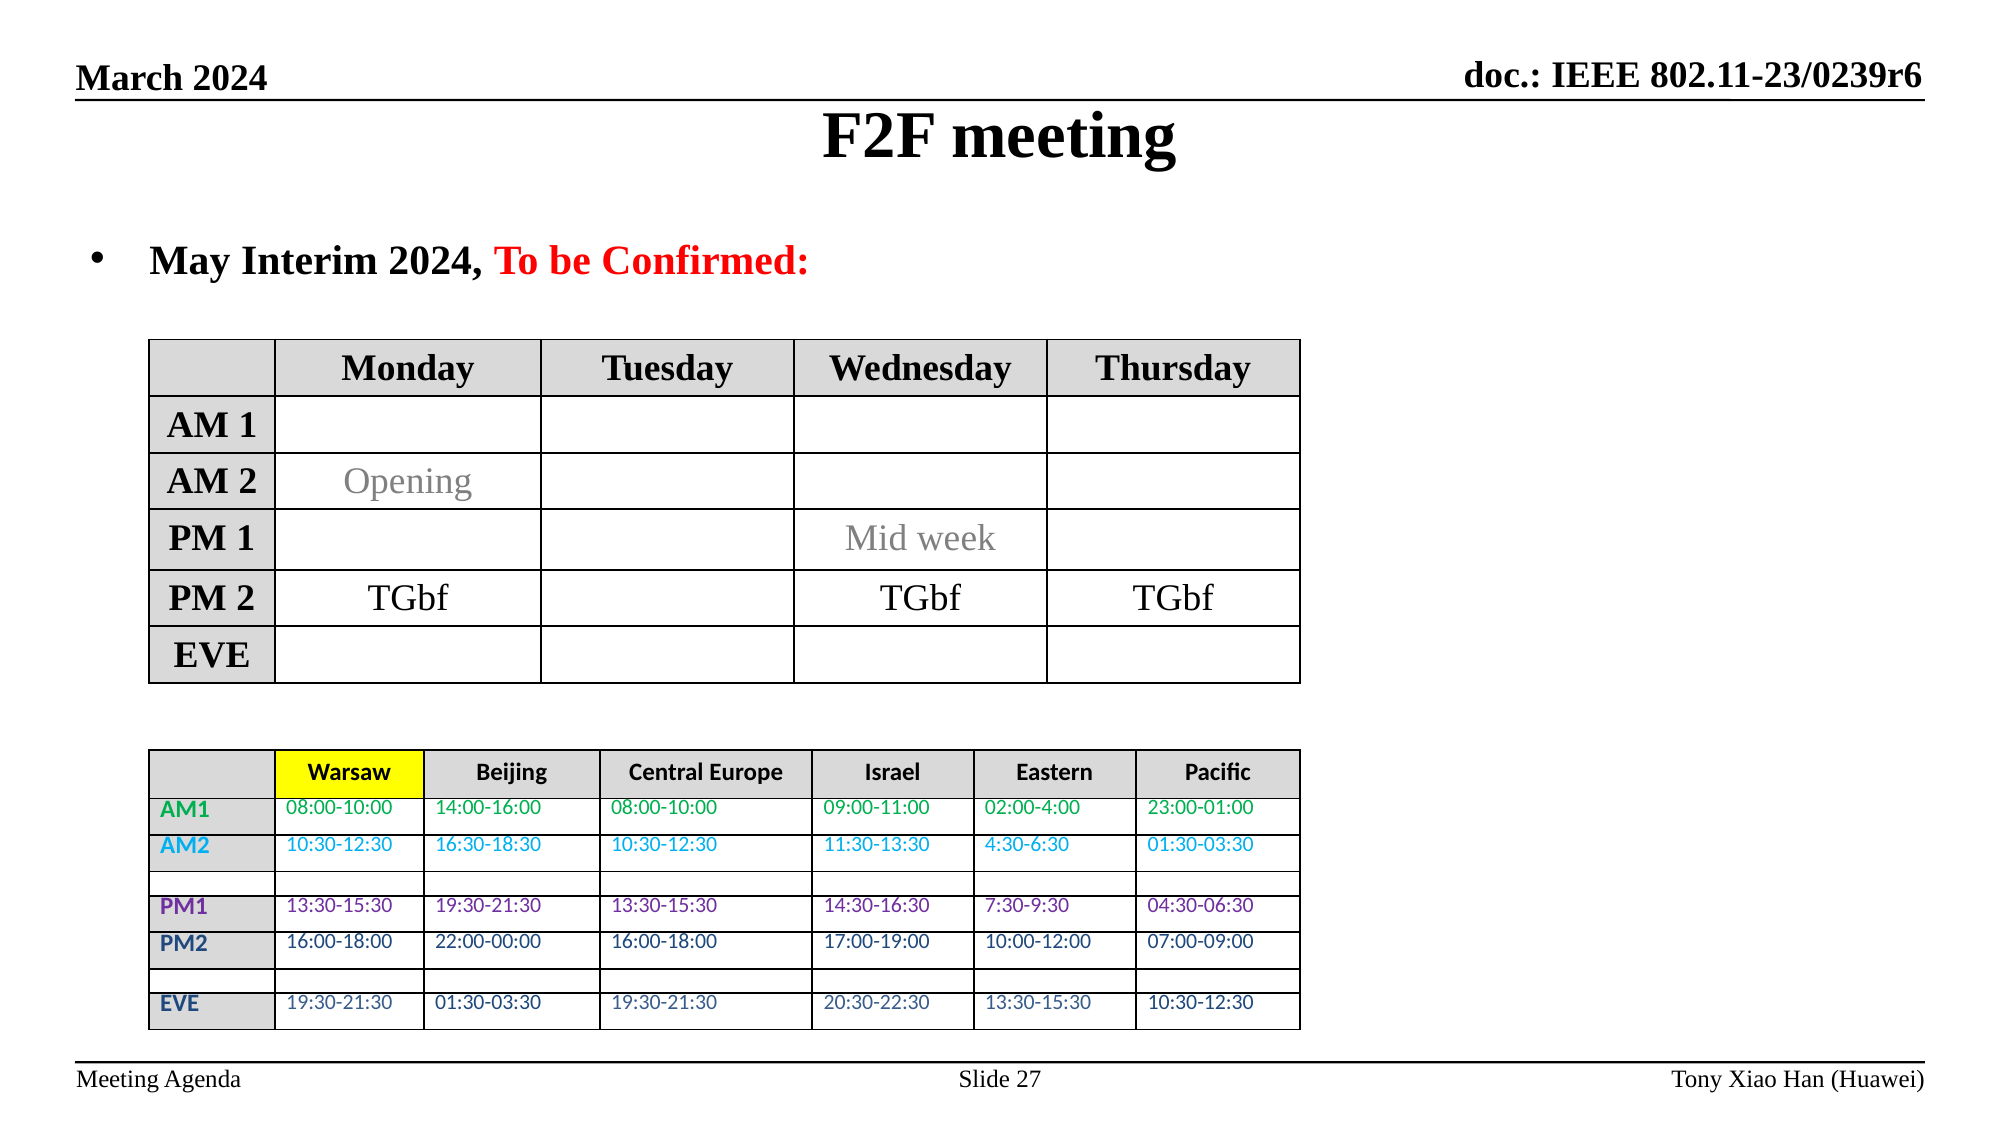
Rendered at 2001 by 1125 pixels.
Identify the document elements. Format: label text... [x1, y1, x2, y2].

table_cell TGbf [1048, 571, 1299, 625]
table_cell PM1 [150, 897, 274, 931]
table_cell AM 2 [150, 454, 274, 508]
table_cell Mid week [795, 510, 1046, 569]
table_header Warsaw [276, 751, 423, 798]
table_cell [150, 872, 274, 895]
table_cell 13:30-15:30 [975, 994, 1135, 1029]
table_cell AM 1 [150, 397, 274, 452]
table_cell [276, 872, 423, 895]
table_cell EVE [150, 627, 274, 682]
table_cell [150, 970, 274, 992]
table_cell 14:30-16:30 [813, 897, 973, 931]
table_cell [813, 872, 973, 895]
table_cell 19:30-21:30 [601, 994, 811, 1029]
table_cell [601, 872, 811, 895]
table_cell 09:00-11:00 [813, 799, 973, 834]
table_header Central Europe [601, 751, 811, 798]
table_cell [542, 571, 793, 625]
table_cell EVE [150, 994, 274, 1029]
table_cell 23:00-01:00 [1137, 799, 1299, 834]
table_cell [276, 510, 540, 569]
table_cell 10:30-12:30 [601, 836, 811, 871]
table_cell 08:00-10:00 [276, 799, 423, 834]
table_header [150, 340, 274, 395]
table_cell [542, 454, 793, 508]
table_cell 01:30-03:30 [1137, 836, 1299, 871]
table_header Monday [276, 340, 540, 395]
table_cell 02:00-4:00 [975, 799, 1135, 834]
table_cell [425, 970, 599, 992]
table_cell 10:30-12:30 [276, 836, 423, 871]
table_cell 13:30-15:30 [276, 897, 423, 931]
table_cell 10:00-12:00 [975, 933, 1135, 968]
table_cell [975, 872, 1135, 895]
table_cell [813, 970, 973, 992]
table_cell [975, 970, 1135, 992]
table_cell 14:00-16:00 [425, 799, 599, 834]
table_cell AM2 [150, 836, 274, 871]
table_cell [542, 510, 793, 569]
table_cell 22:00-00:00 [425, 933, 599, 968]
table_header Beijing [425, 751, 599, 798]
table_cell [795, 397, 1046, 452]
table_cell 10:30-12:30 [1137, 994, 1299, 1029]
table_cell 20:30-22:30 [813, 994, 973, 1029]
table_cell 13:30-15:30 [601, 897, 811, 931]
table_header Pacific [1137, 751, 1299, 798]
table_cell [425, 872, 599, 895]
table_cell [276, 627, 540, 682]
table_cell PM 1 [150, 510, 274, 569]
table_header Israel [813, 751, 973, 798]
table_cell [1137, 872, 1299, 895]
table_cell PM 2 [150, 571, 274, 625]
table_cell 7:30-9:30 [975, 897, 1135, 931]
table_cell 17:00-19:00 [813, 933, 973, 968]
table_cell 16:00-18:00 [276, 933, 423, 968]
table_cell [1048, 454, 1299, 508]
table_header Eastern [975, 751, 1135, 798]
table_cell 08:00-10:00 [601, 799, 811, 834]
table_header [150, 751, 274, 798]
table_cell [1048, 627, 1299, 682]
table_cell 07:00-09:00 [1137, 933, 1299, 968]
table_cell 16:30-18:30 [425, 836, 599, 871]
table_cell TGbf [795, 571, 1046, 625]
table_cell [1048, 510, 1299, 569]
table_cell 19:30-21:30 [276, 994, 423, 1029]
table_header Thursday [1048, 340, 1299, 395]
table_cell [276, 970, 423, 992]
table_cell [1137, 970, 1299, 992]
text_box F2F meeting [0, 87, 2000, 175]
text_box May Interim 2024, To be Confirmed: [75, 224, 1150, 363]
table_cell AM1 [150, 799, 274, 834]
table_cell 11:30-13:30 [813, 836, 973, 871]
table_cell 01:30-03:30 [425, 994, 599, 1029]
table_cell [795, 627, 1046, 682]
table_cell 4:30-6:30 [975, 836, 1135, 871]
table_cell 04:30-06:30 [1137, 897, 1299, 931]
table_cell 16:00-18:00 [601, 933, 811, 968]
table_cell [542, 627, 793, 682]
table_cell [795, 454, 1046, 508]
table_cell [276, 397, 540, 452]
table_cell [601, 970, 811, 992]
table_cell [1048, 397, 1299, 452]
table_cell TGbf [276, 571, 540, 625]
table_header Tuesday [542, 340, 793, 395]
table_cell Opening [276, 454, 540, 508]
table_header Wednesday [795, 340, 1046, 395]
table_cell 19:30-21:30 [425, 897, 599, 931]
table_cell PM2 [150, 933, 274, 968]
table_cell [542, 397, 793, 452]
